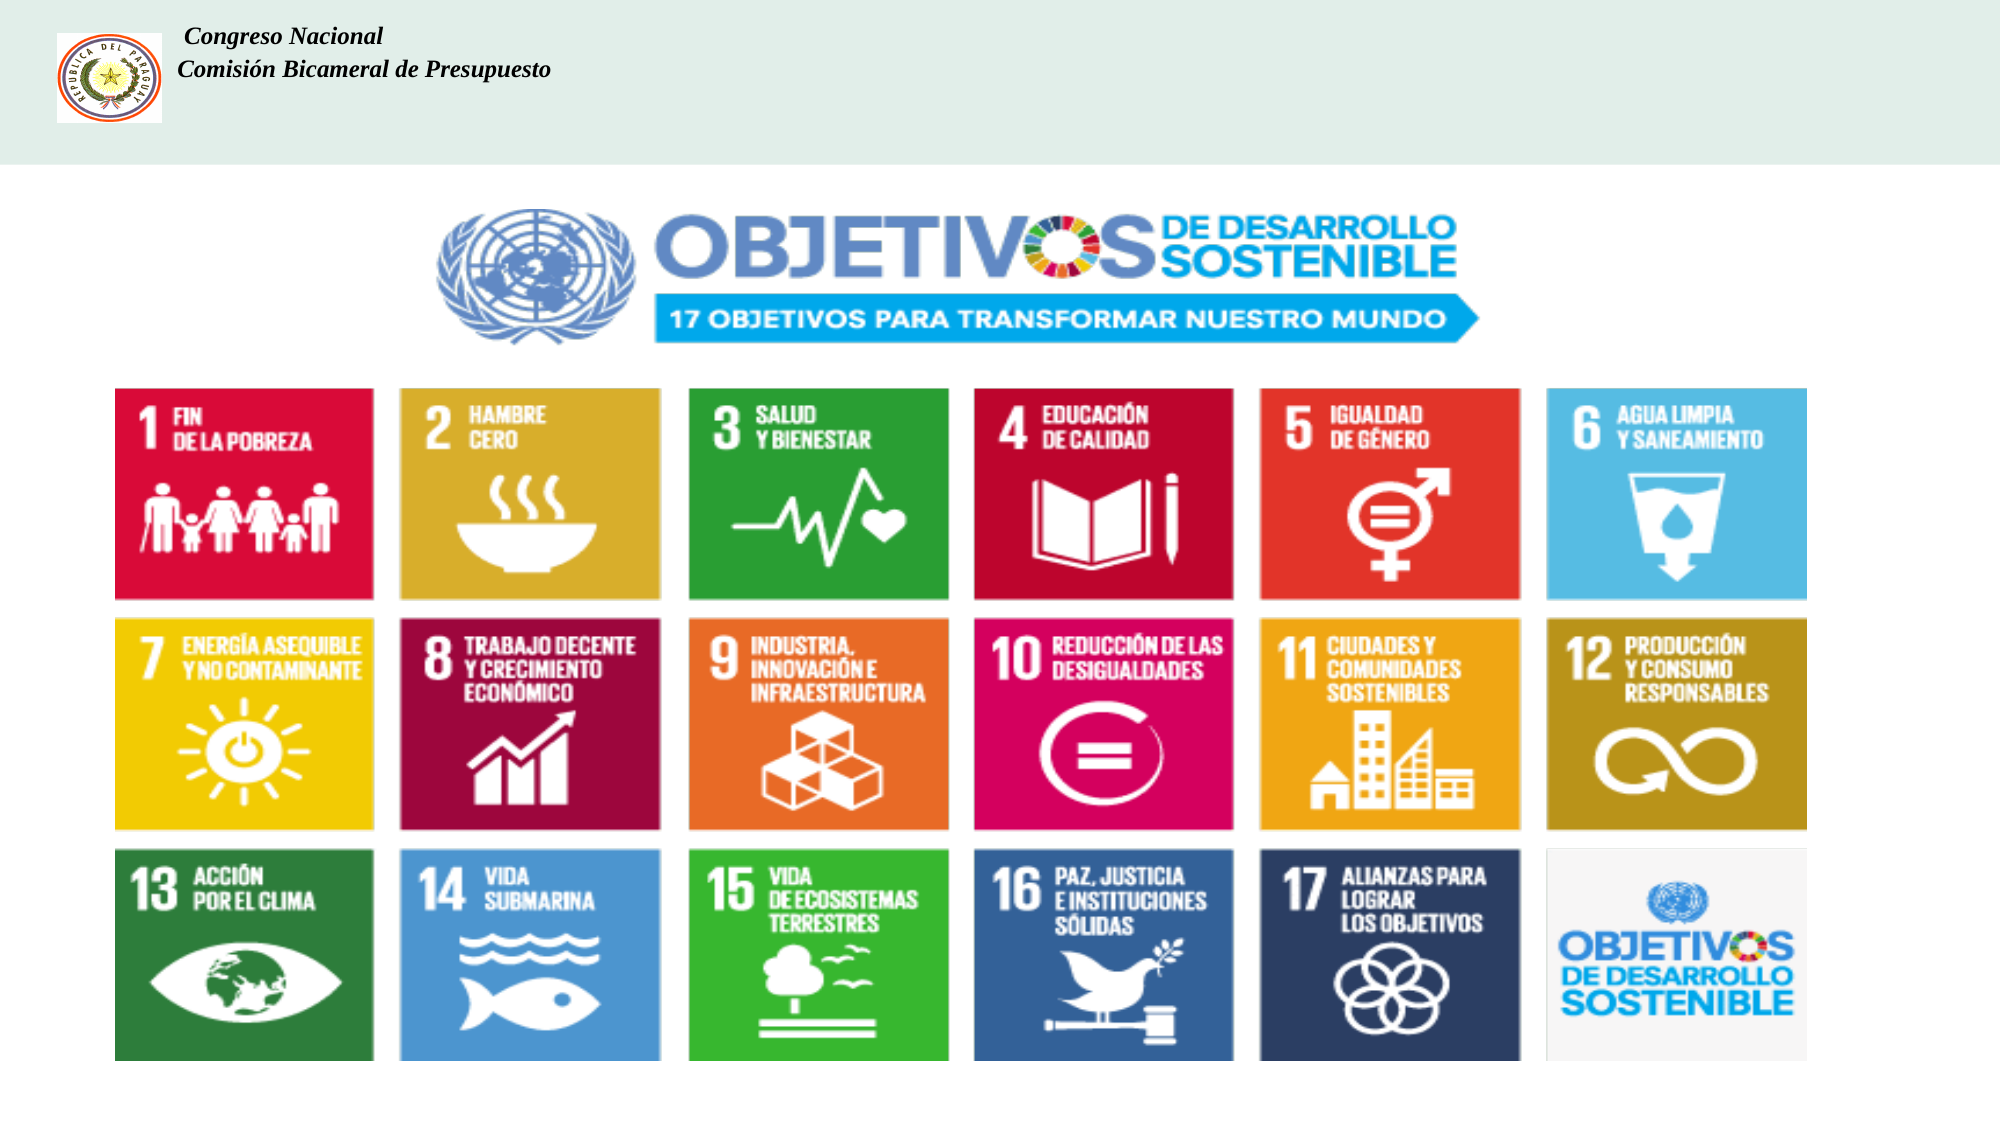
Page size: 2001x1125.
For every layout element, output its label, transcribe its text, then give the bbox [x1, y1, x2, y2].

text_box Congreso Nacional Comisión Bicameral de Presupuesto [0, 0, 2000, 165]
picture [115, 209, 1808, 1061]
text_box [57, 32, 163, 123]
